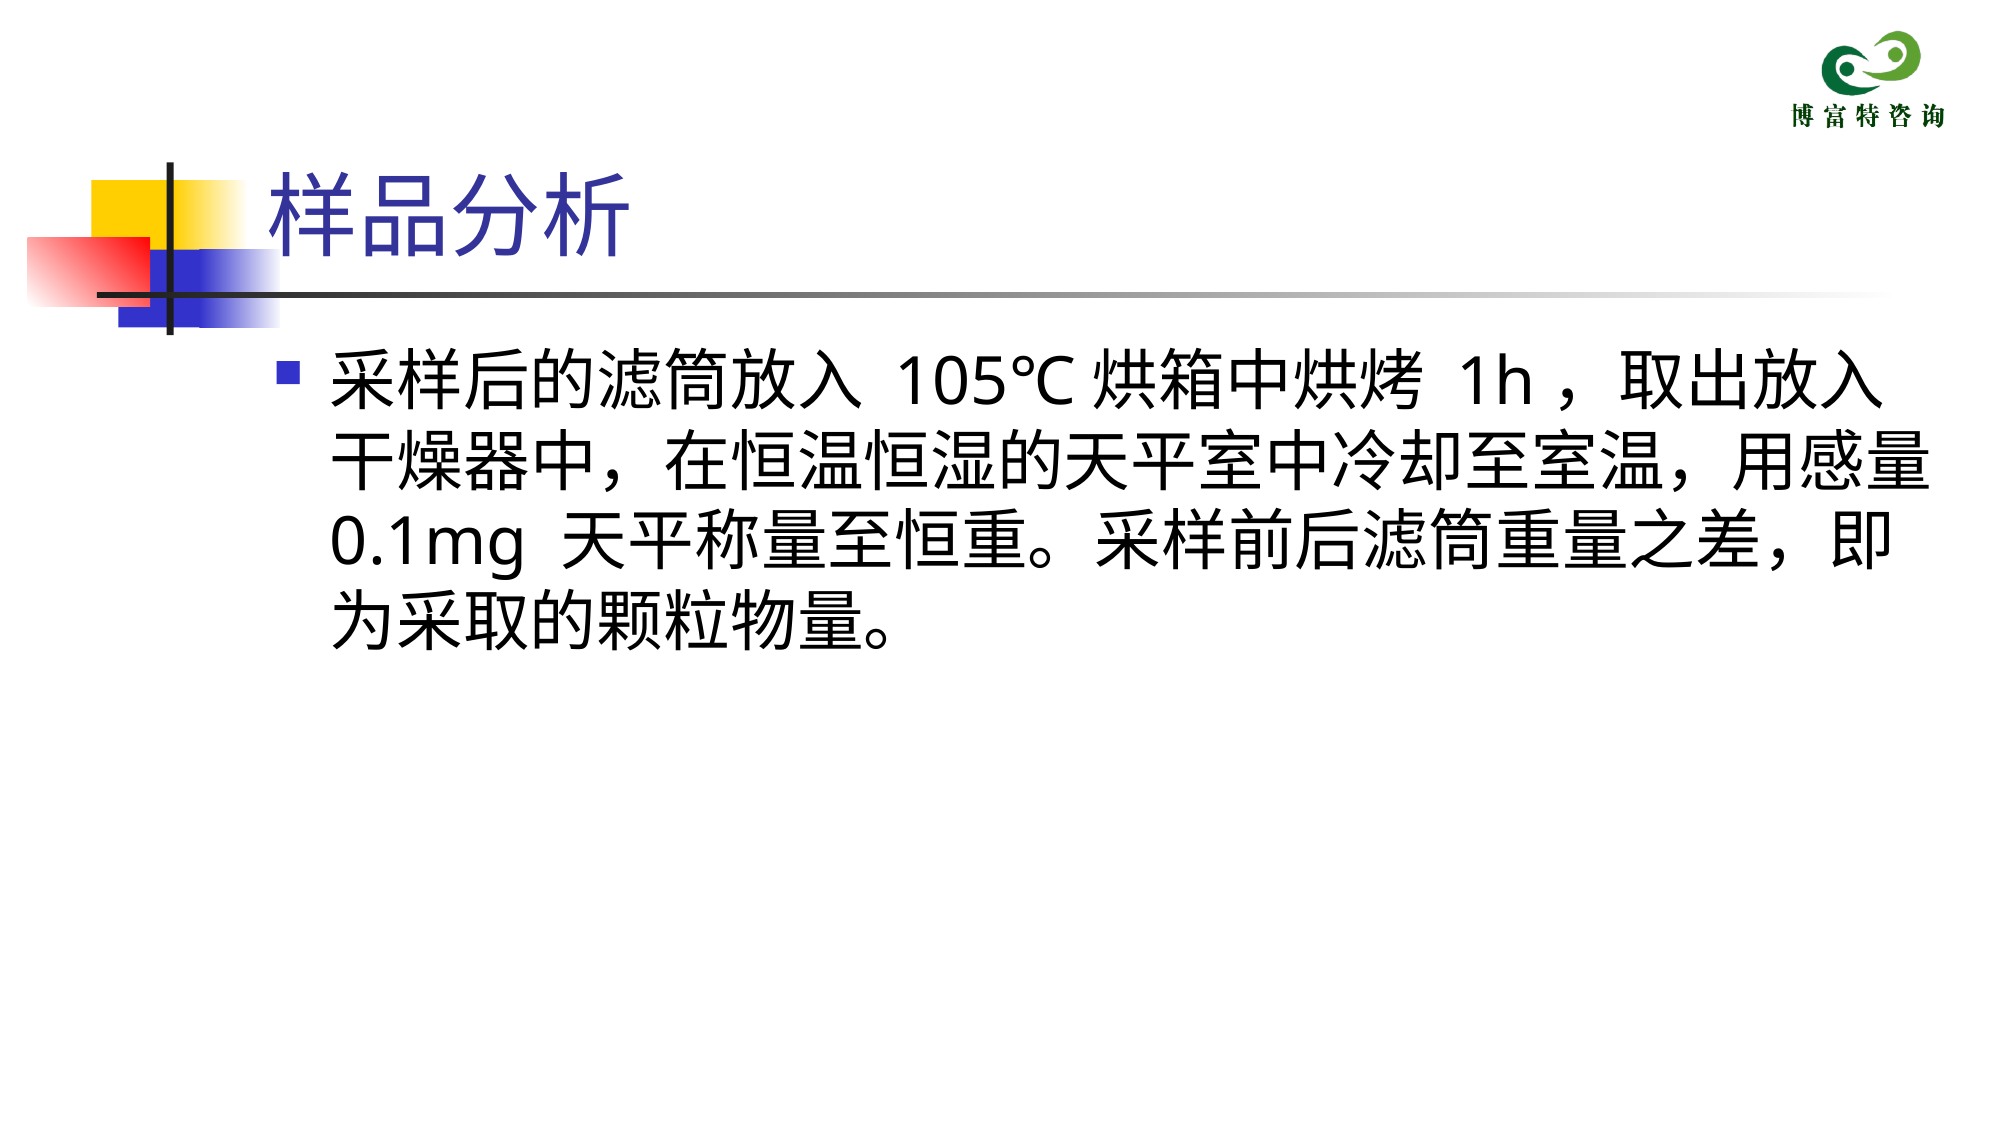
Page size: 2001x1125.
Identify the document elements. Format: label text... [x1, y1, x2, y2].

list 采样后的滤筒放入 105℃烘箱中烘烤 1h，取出放入干燥器中，在恒温恒湿的天平室中冷却至室温，用感量 0.1mg 天平称量至恒重。采样前后滤筒重量之差，即为采取的颗粒物量。 [258, 330, 1959, 1007]
title 样品分析 [251, 34, 1957, 276]
picture [1772, 30, 1969, 131]
